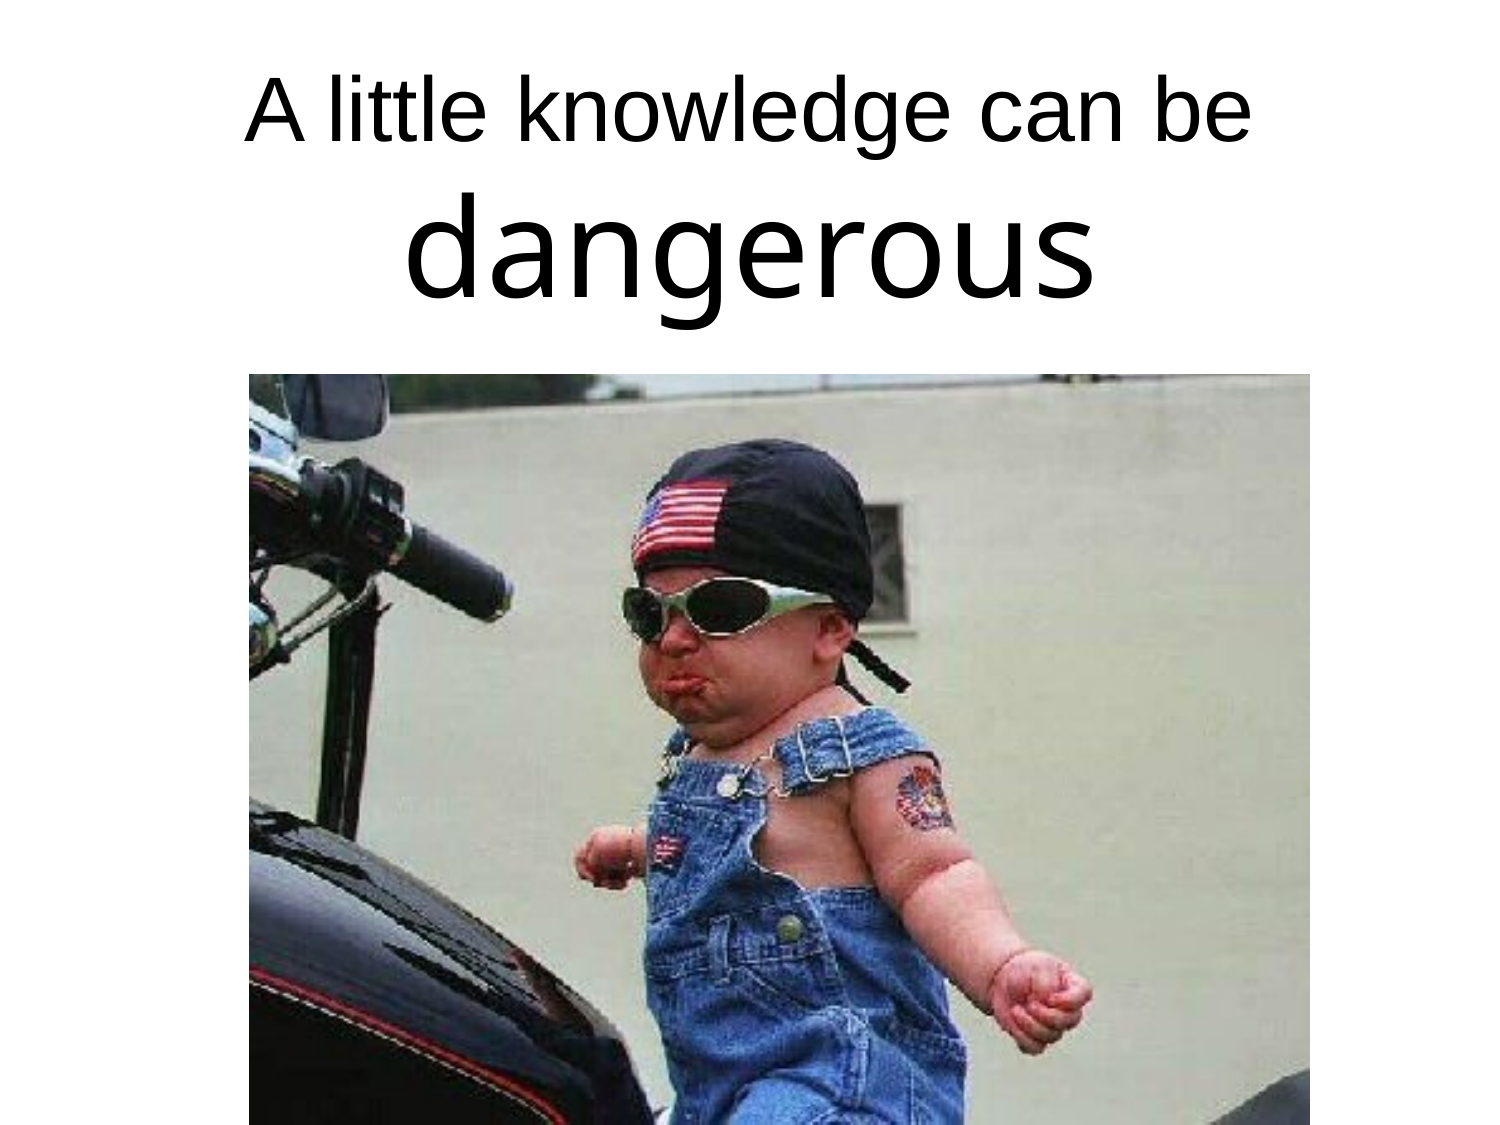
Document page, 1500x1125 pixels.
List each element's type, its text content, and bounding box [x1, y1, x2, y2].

picture [249, 374, 1310, 1125]
title A little knowledge can be dangerous [0, 24, 1500, 350]
